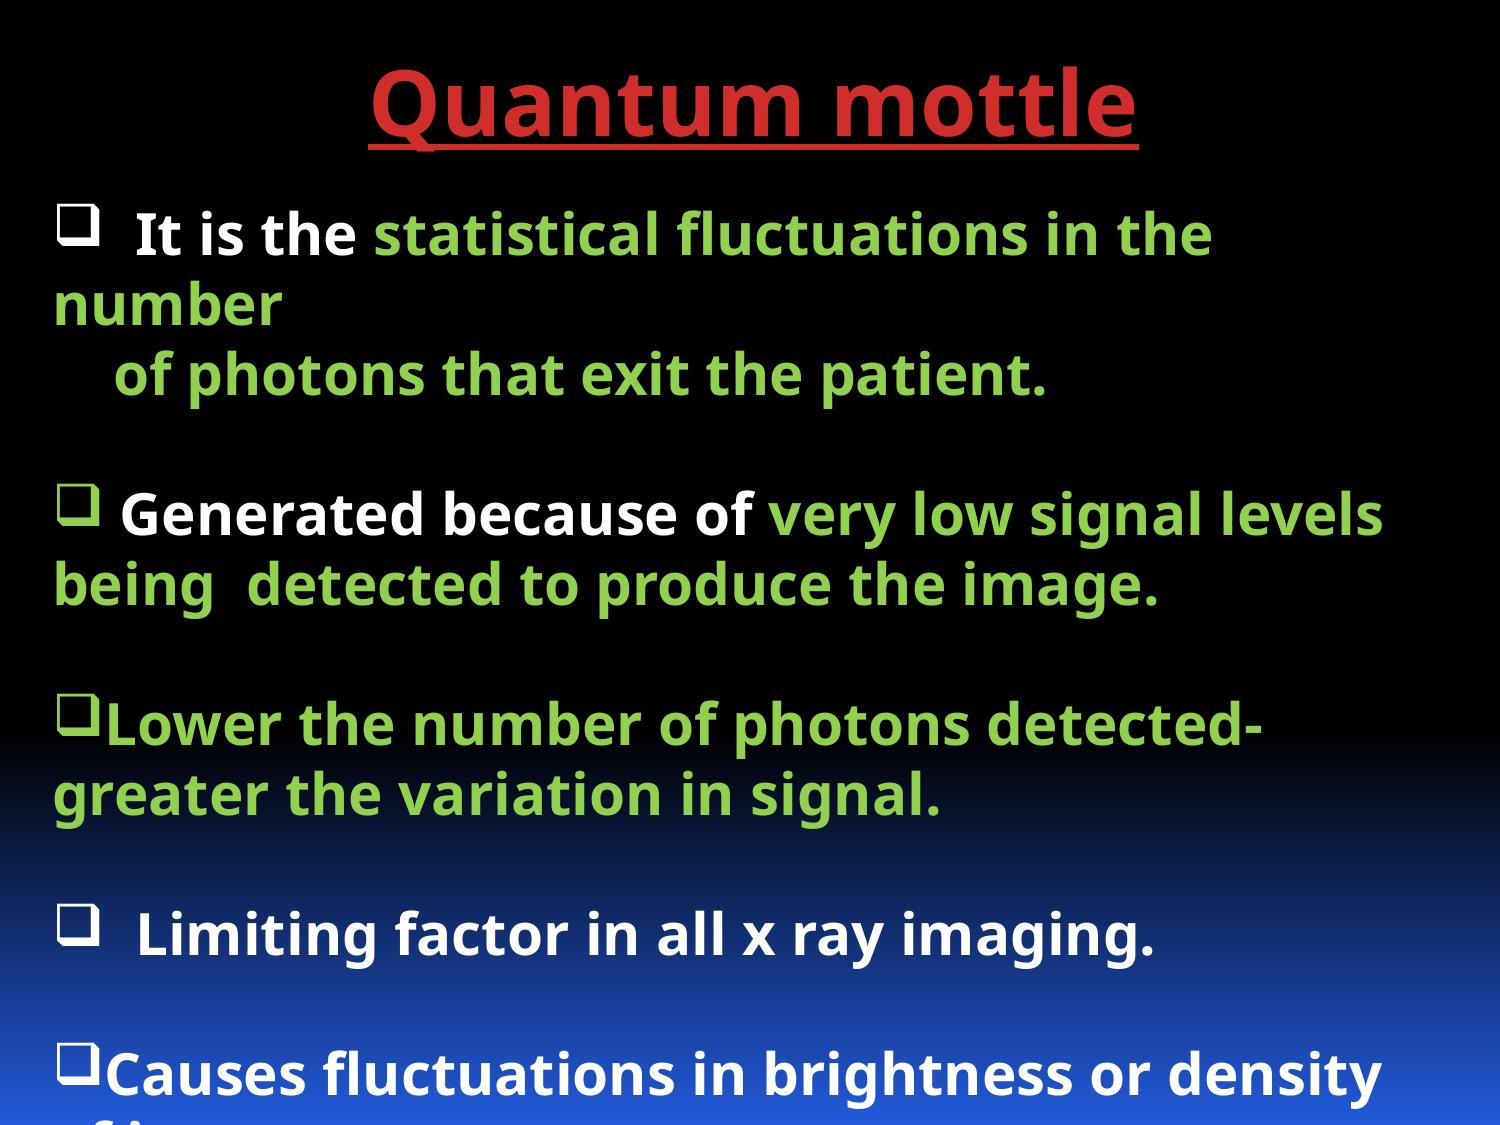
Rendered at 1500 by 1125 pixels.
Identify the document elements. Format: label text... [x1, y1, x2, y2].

text_box Quantum mottle [353, 37, 1155, 163]
text_box It is the statistical fluctuations in the number of photons that exit the patient. Generated because of very low signal levels being detected to produce the image. Lower the number of photons detected- greater the variation in signal. Limiting factor in all x ray imaging. Causes fluctuations in brightness or density of image. [37, 49, 1457, 1125]
